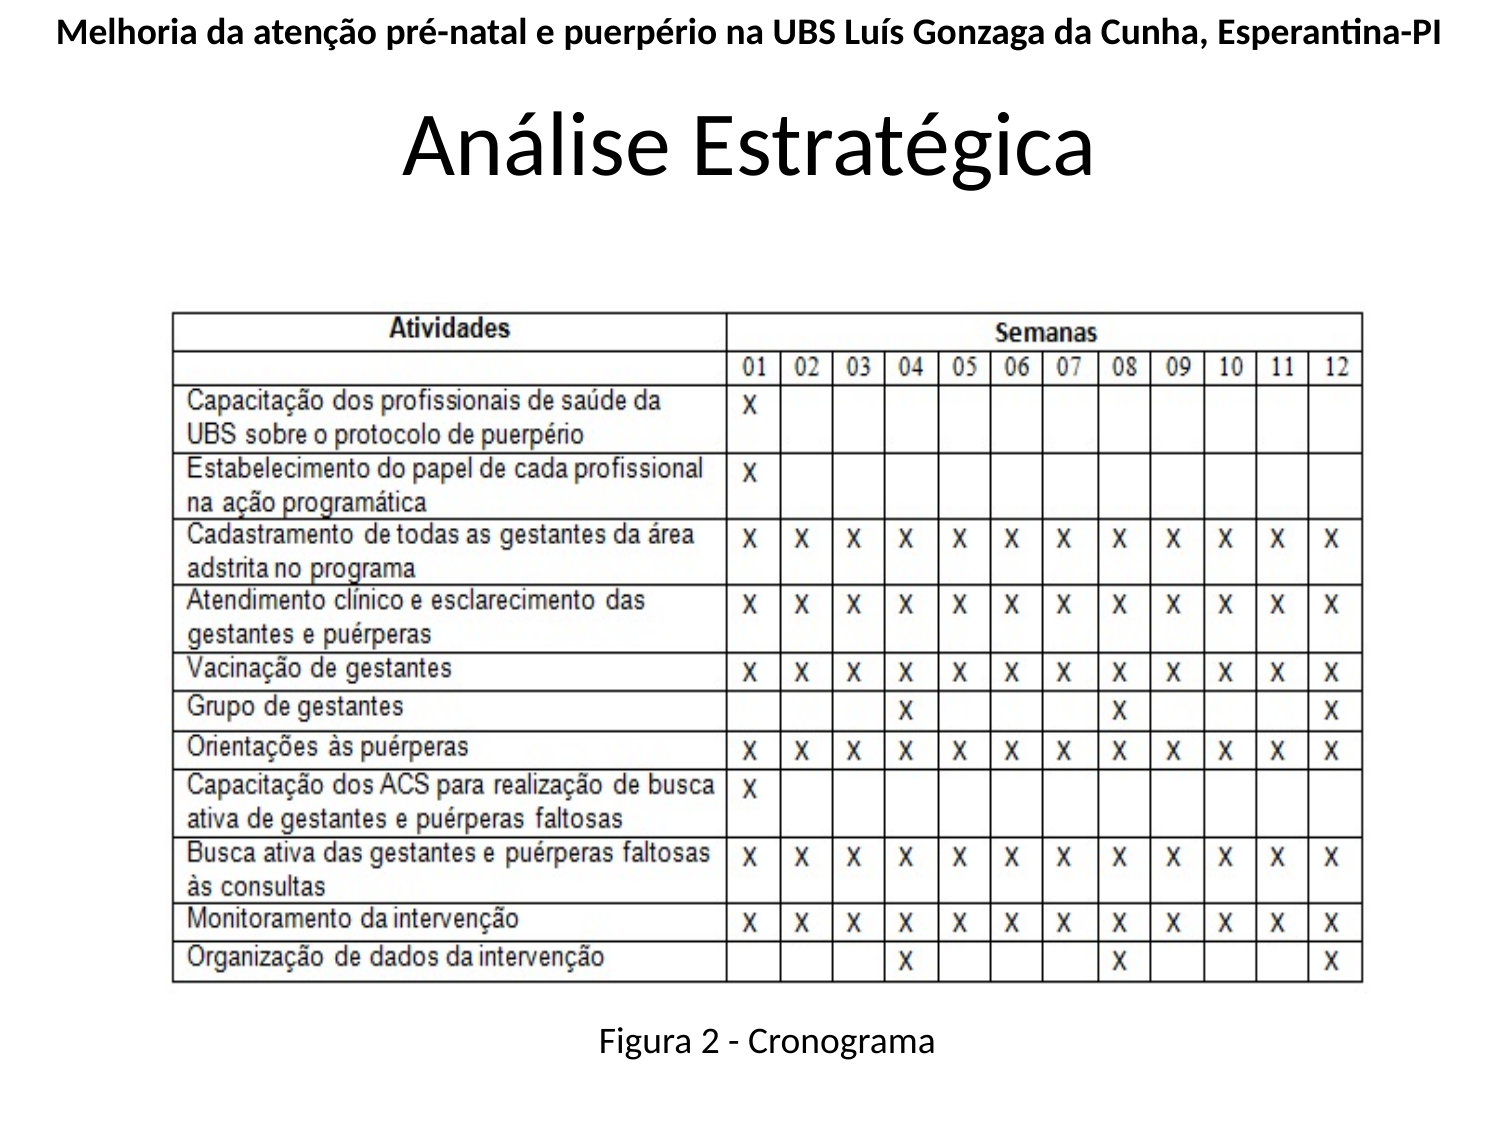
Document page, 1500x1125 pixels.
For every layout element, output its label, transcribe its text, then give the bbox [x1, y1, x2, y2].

text_box Figura 2 - Cronograma [194, 1001, 1341, 1069]
title Análise Estratégica [75, 60, 1425, 233]
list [164, 302, 1371, 994]
text_box Melhoria da atenção pré-natal e puerpério na UBS Luís Gonzaga da Cunha, Esperantina-PI [0, 0, 1500, 60]
